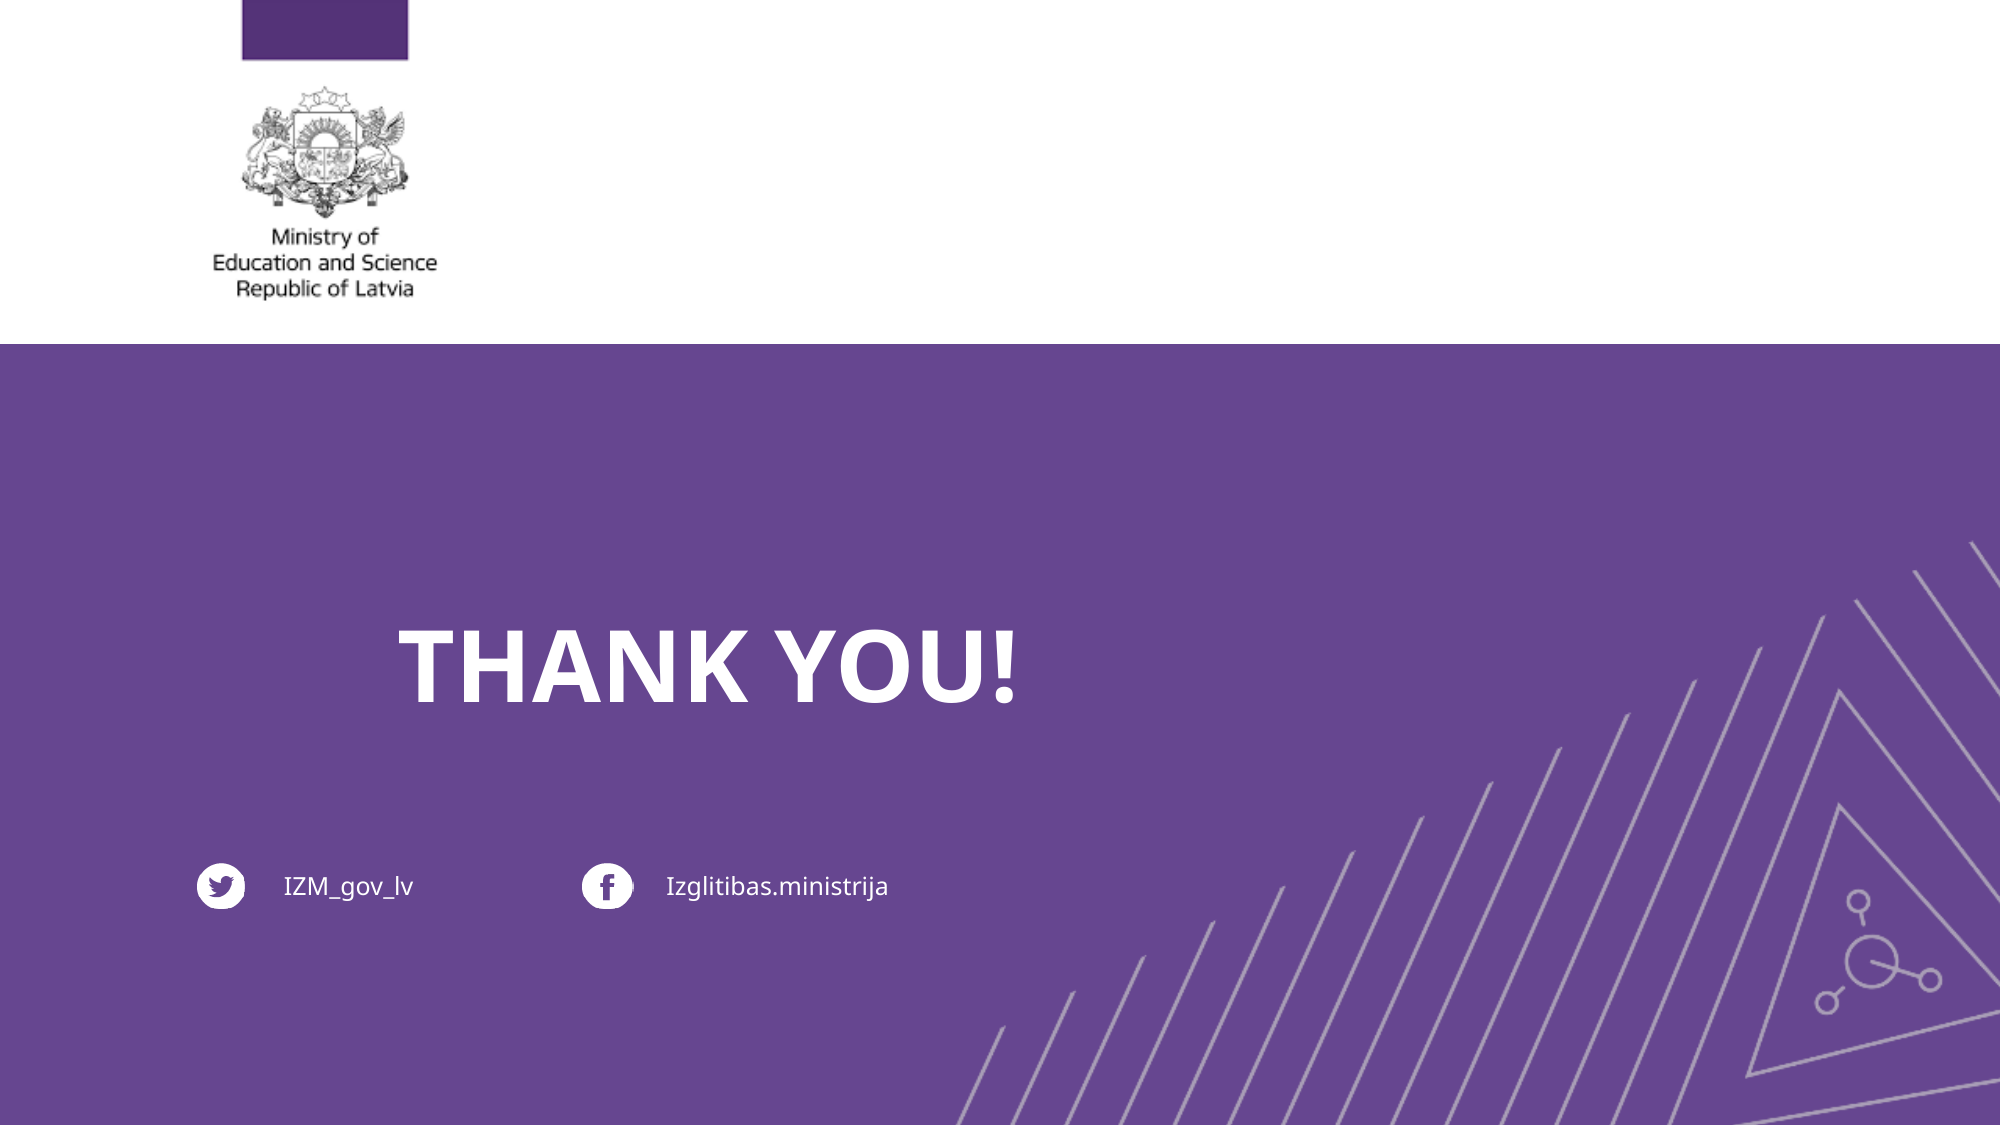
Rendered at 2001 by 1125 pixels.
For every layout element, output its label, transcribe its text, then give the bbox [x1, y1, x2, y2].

picture [178, 0, 470, 334]
title THANK YOU! [397, 474, 1361, 866]
picture [197, 863, 245, 909]
picture [971, 765, 2000, 1125]
picture [582, 866, 634, 909]
